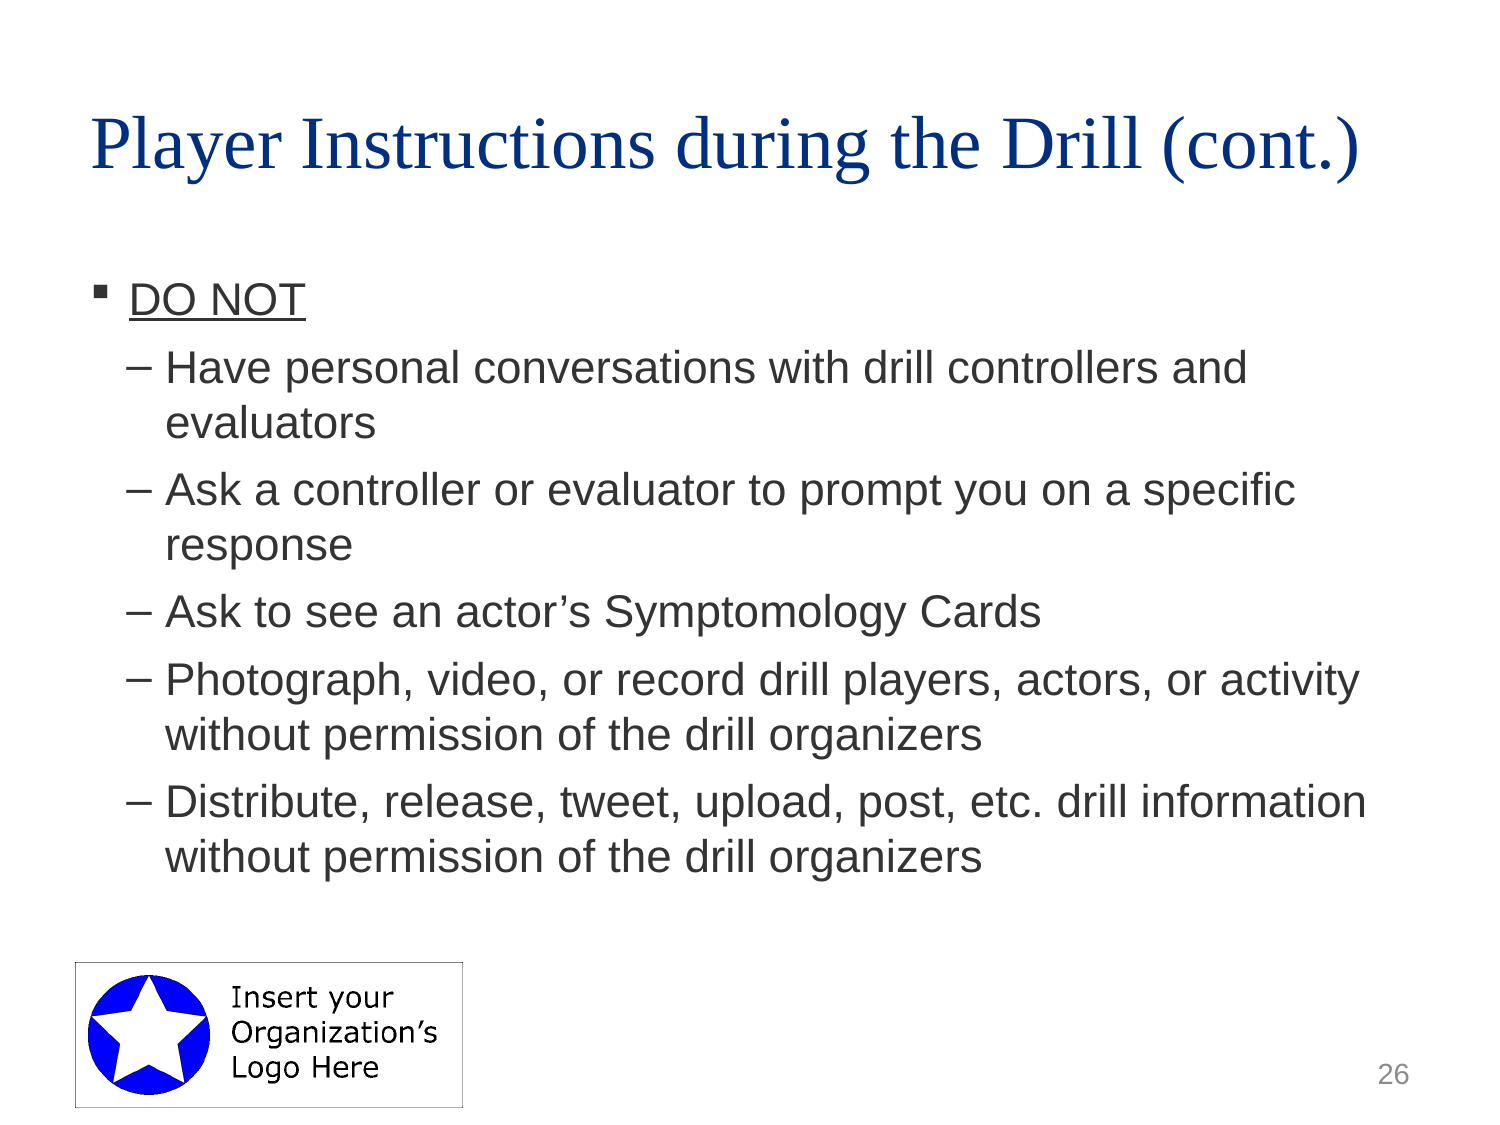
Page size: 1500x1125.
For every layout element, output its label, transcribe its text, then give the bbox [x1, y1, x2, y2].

picture [75, 1005, 463, 1108]
title Player Instructions during the Drill (cont.) [75, 45, 1425, 233]
slide_number 26 [1074, 1042, 1425, 1103]
list DO NOT Have personal conversations with drill controllers and evaluators Ask a controller or evaluator to prompt you on a specific response Ask to see an actor’s Symptomology Cards Photograph, video, or record drill players, actors, or activity without permission of the drill organizers Distribute, release, tweet, upload, post, etc. drill information without permission of the drill organizers [75, 262, 1425, 1005]
